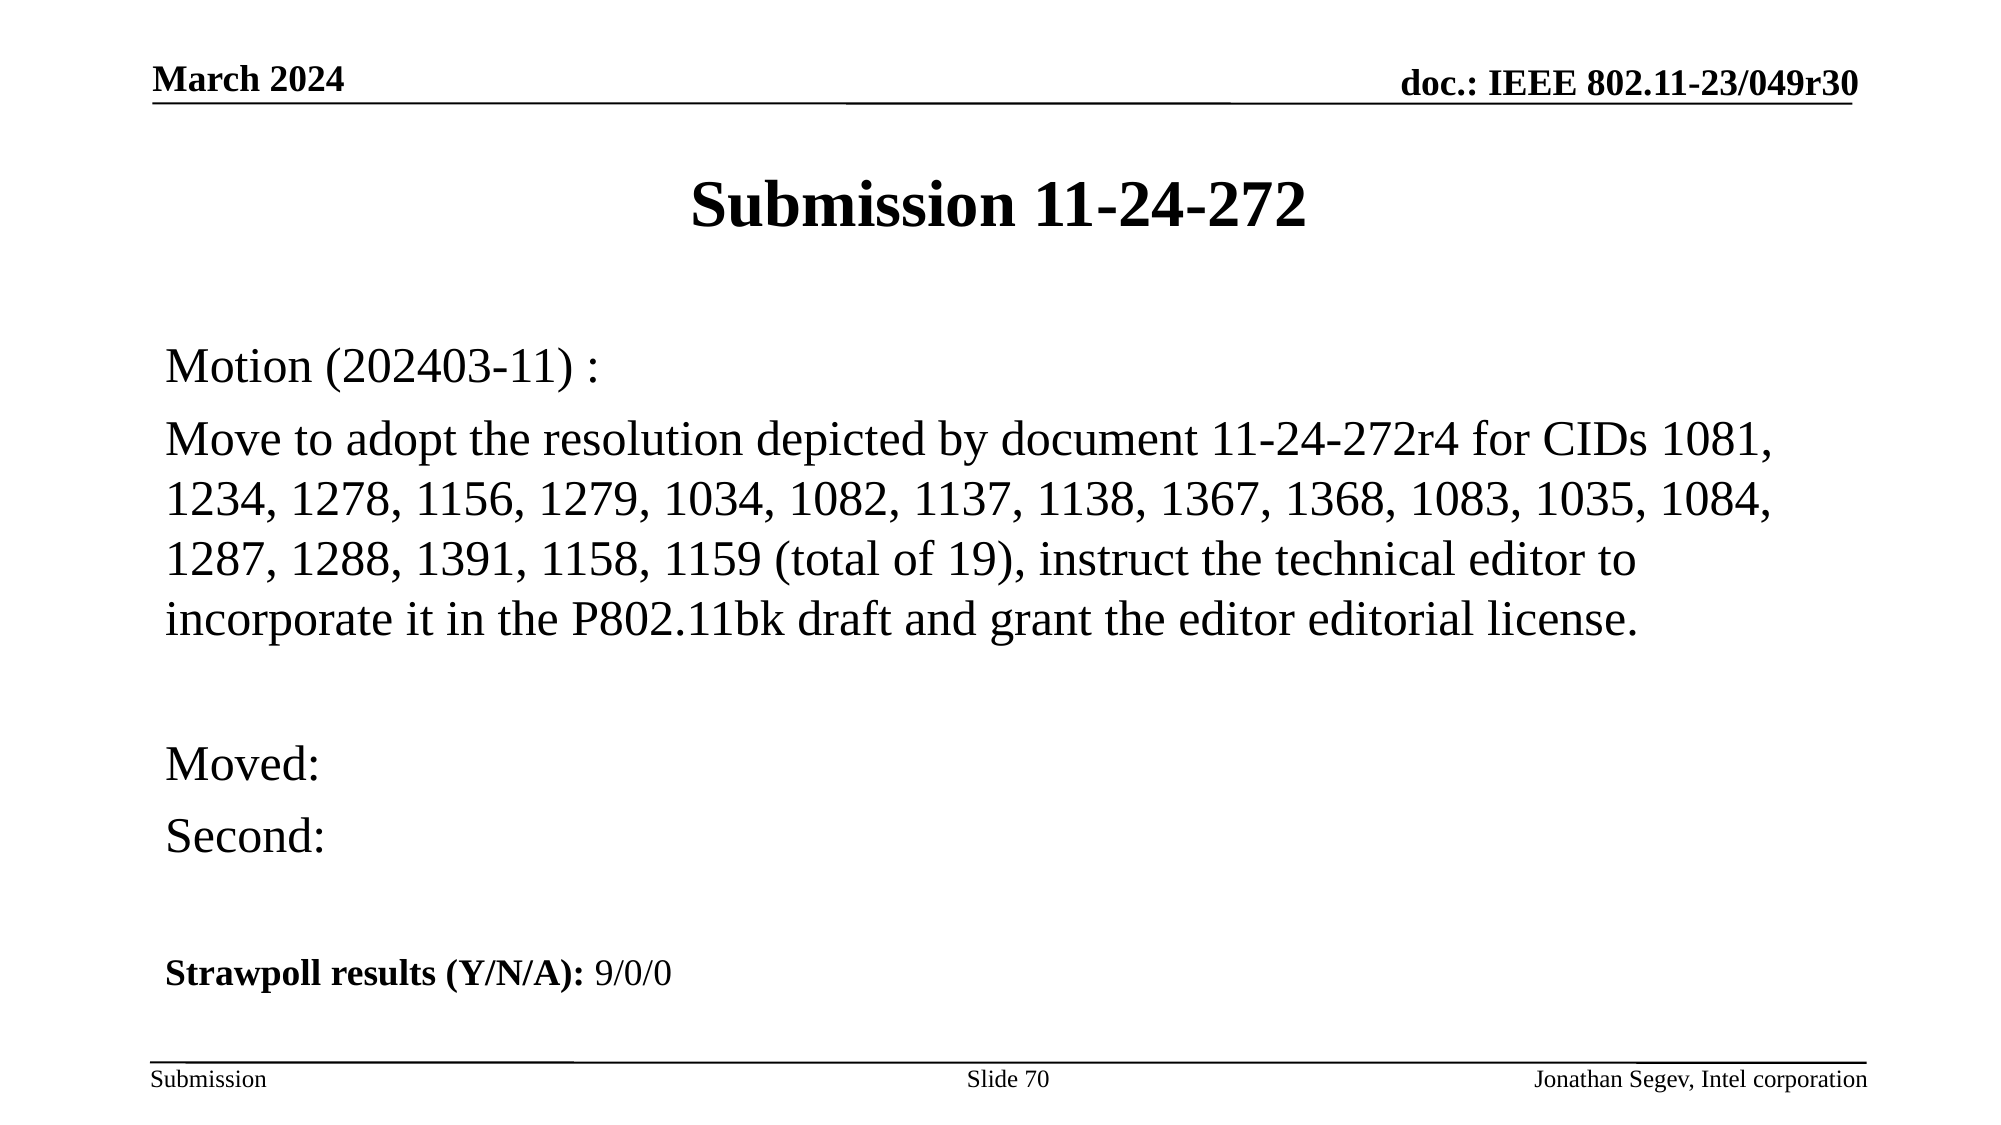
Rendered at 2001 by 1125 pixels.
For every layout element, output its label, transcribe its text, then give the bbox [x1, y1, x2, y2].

slide_number Slide 70 [950, 1061, 1067, 1123]
footer Jonathan Segev, Intel corporation [1171, 1061, 1869, 1093]
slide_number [152, 54, 563, 100]
list Motion (202403-11) : Move to adopt the resolution depicted by document 11-24-272r4 for CIDs 1081, 1234, 1278, 1156, 1279, 1034, 1082, 1137, 1138, 1367, 1368, 1083, 1035, 1084, 1287, 1288, 1391, 1158, 1159 (total of 19), instruct the technical editor to incorporate it in the P802.11bk draft and grant the editor editorial license. Moved: Second: Strawpoll results (Y/N/A): 9/0/0 [149, 324, 1850, 1000]
title Submission 11-24-272 [149, 112, 1850, 288]
